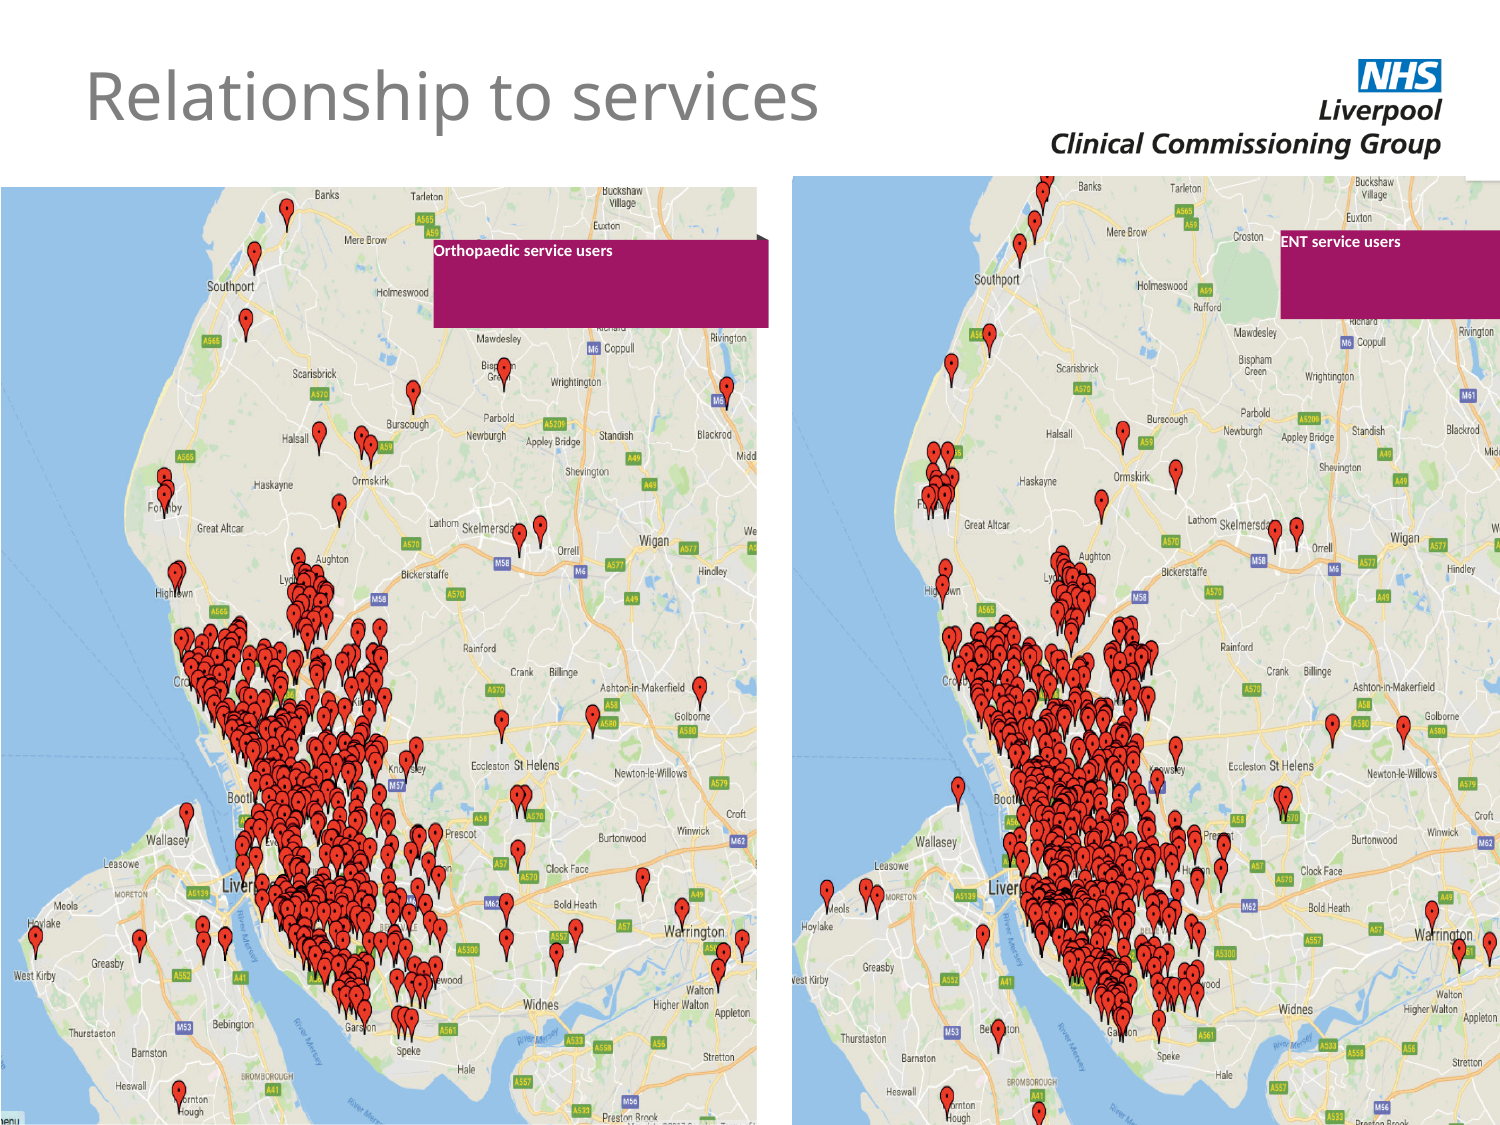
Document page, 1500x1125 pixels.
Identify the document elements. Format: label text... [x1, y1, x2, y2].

title Relationship to services [69, 46, 956, 134]
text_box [0, 186, 769, 1125]
picture [0, 0, 1500, 1125]
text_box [791, 176, 1500, 1125]
